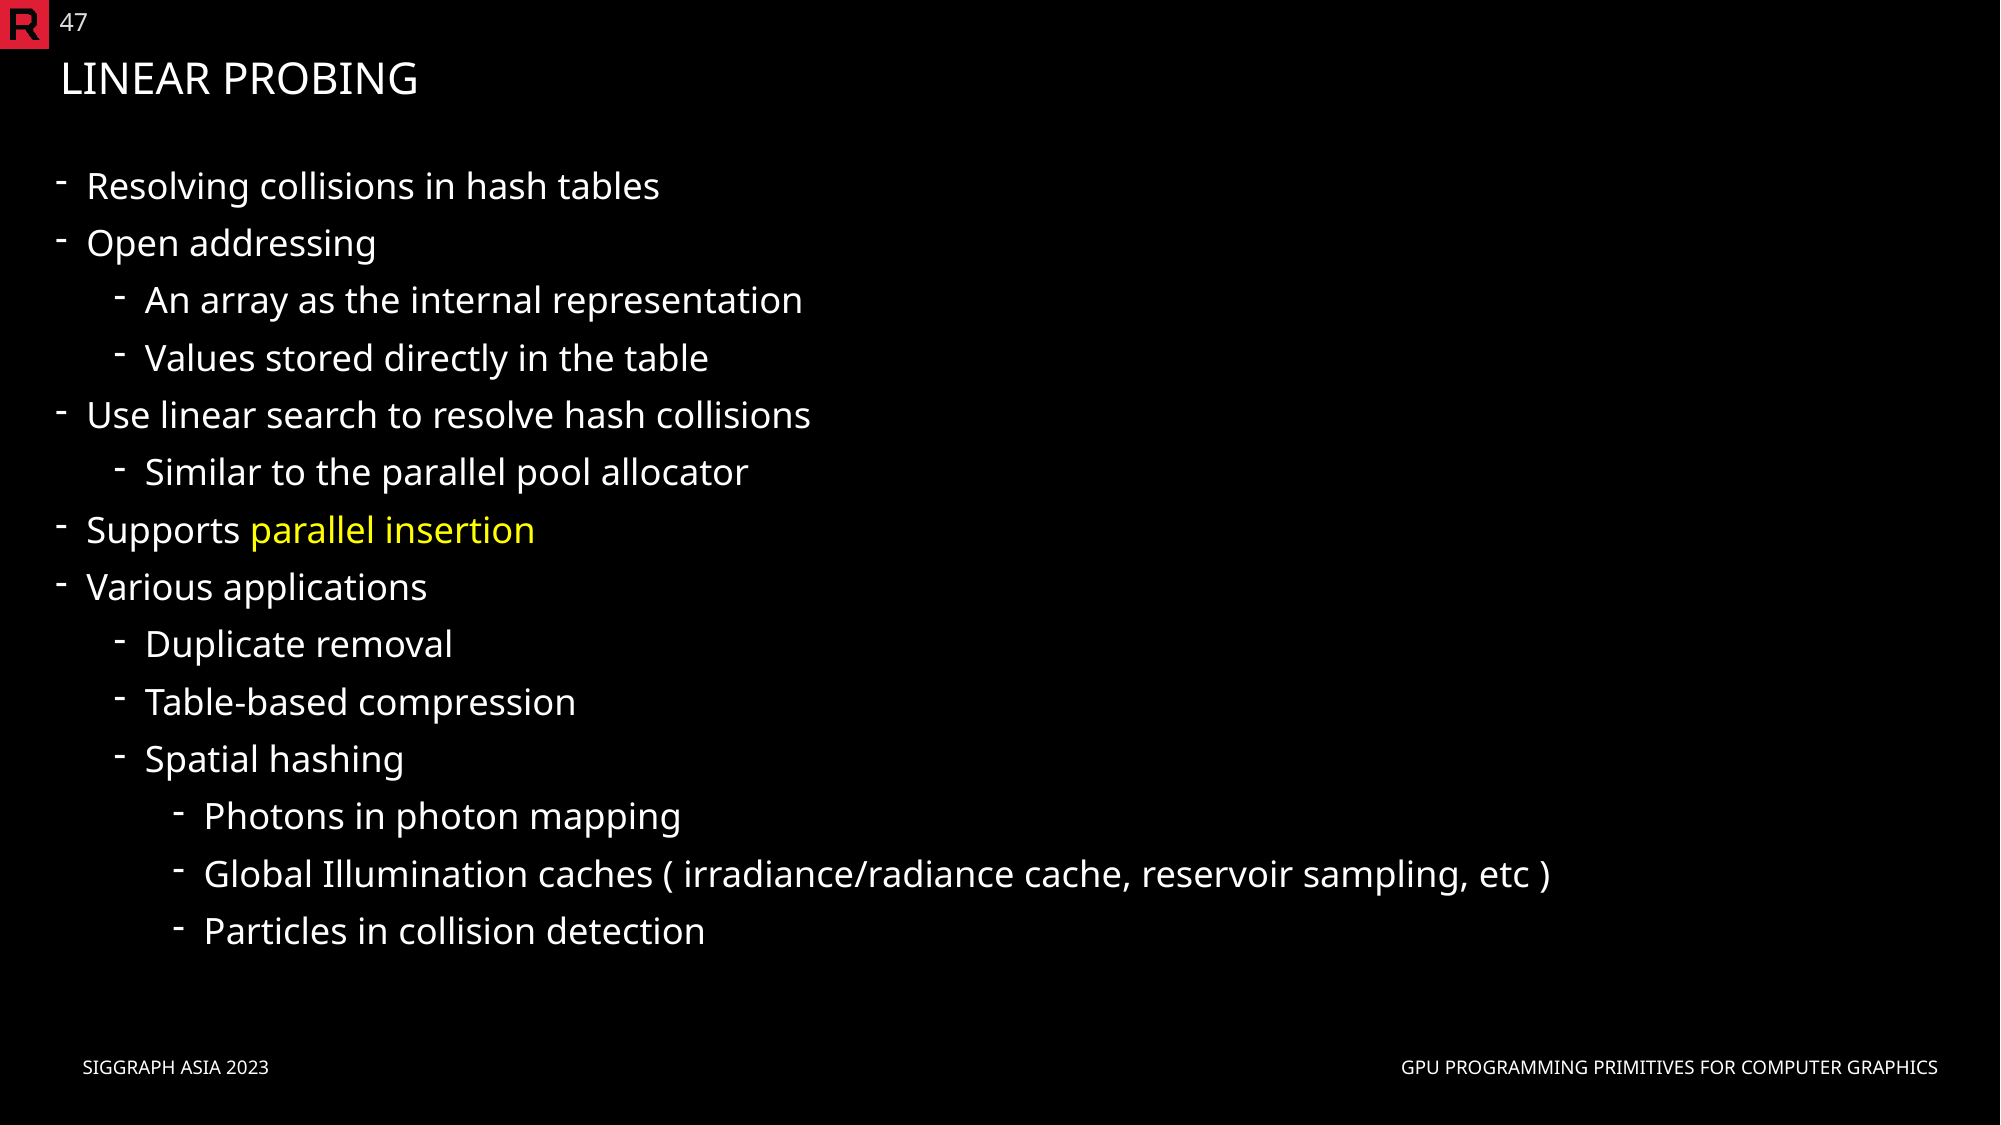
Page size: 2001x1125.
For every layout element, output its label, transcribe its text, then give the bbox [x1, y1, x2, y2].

picture [0, 0, 49, 49]
title Linear Probing [51, 48, 1958, 113]
slide_number 47 [57, 7, 89, 39]
list Resolving collisions in hash tables Open addressing An array as the internal representation Values stored directly in the table Use linear search to resolve hash collisions Similar to the parallel pool allocator Supports parallel insertion Various applications Duplicate removal Table-based compression Spatial hashing Photons in photon mapping Global Illumination caches ( irradiance/radiance cache, reservoir sampling, etc ) Particles in collision detection [47, 159, 1959, 966]
